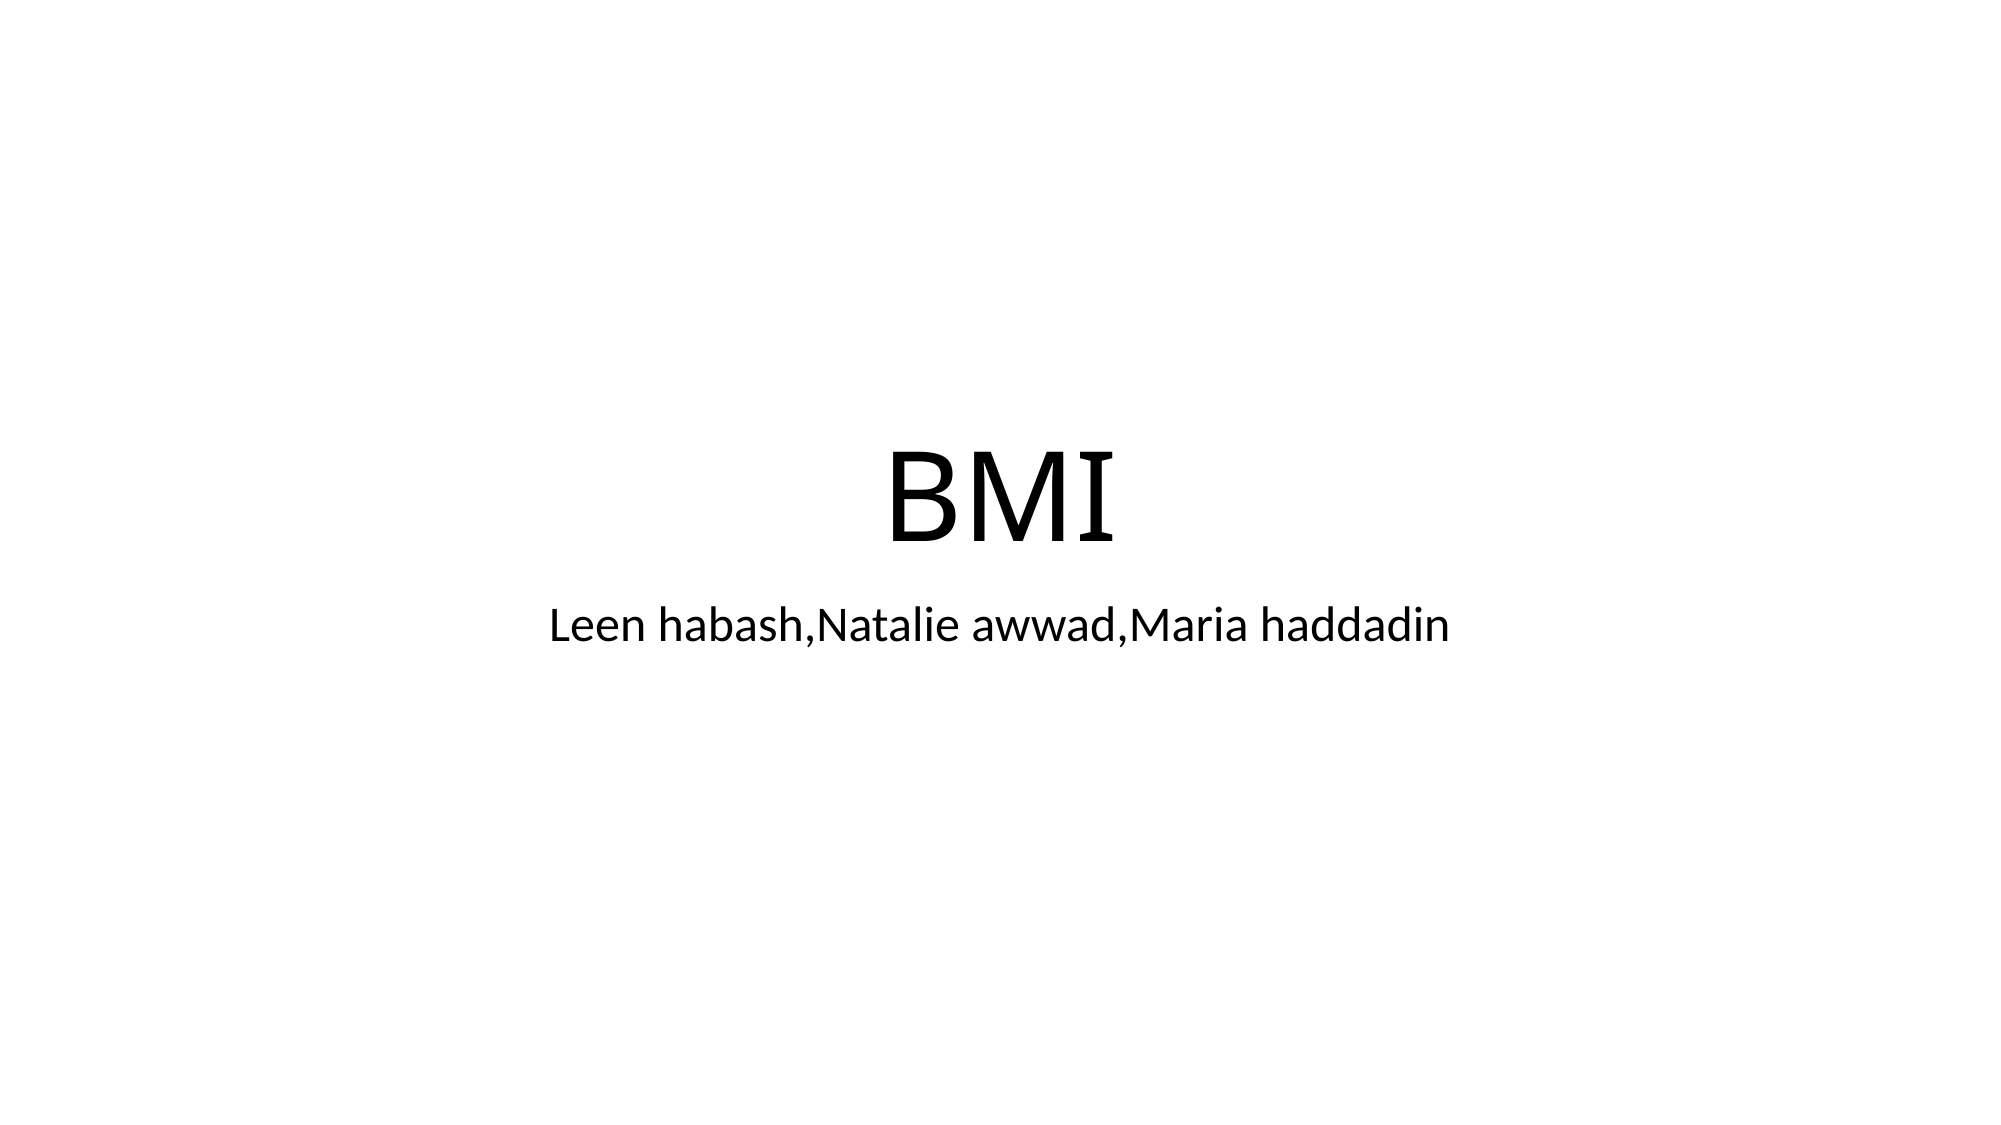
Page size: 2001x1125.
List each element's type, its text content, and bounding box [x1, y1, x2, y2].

title BMI [249, 184, 1750, 576]
subtitle Leen habash,Natalie awwad,Maria haddadin [249, 590, 1750, 863]
